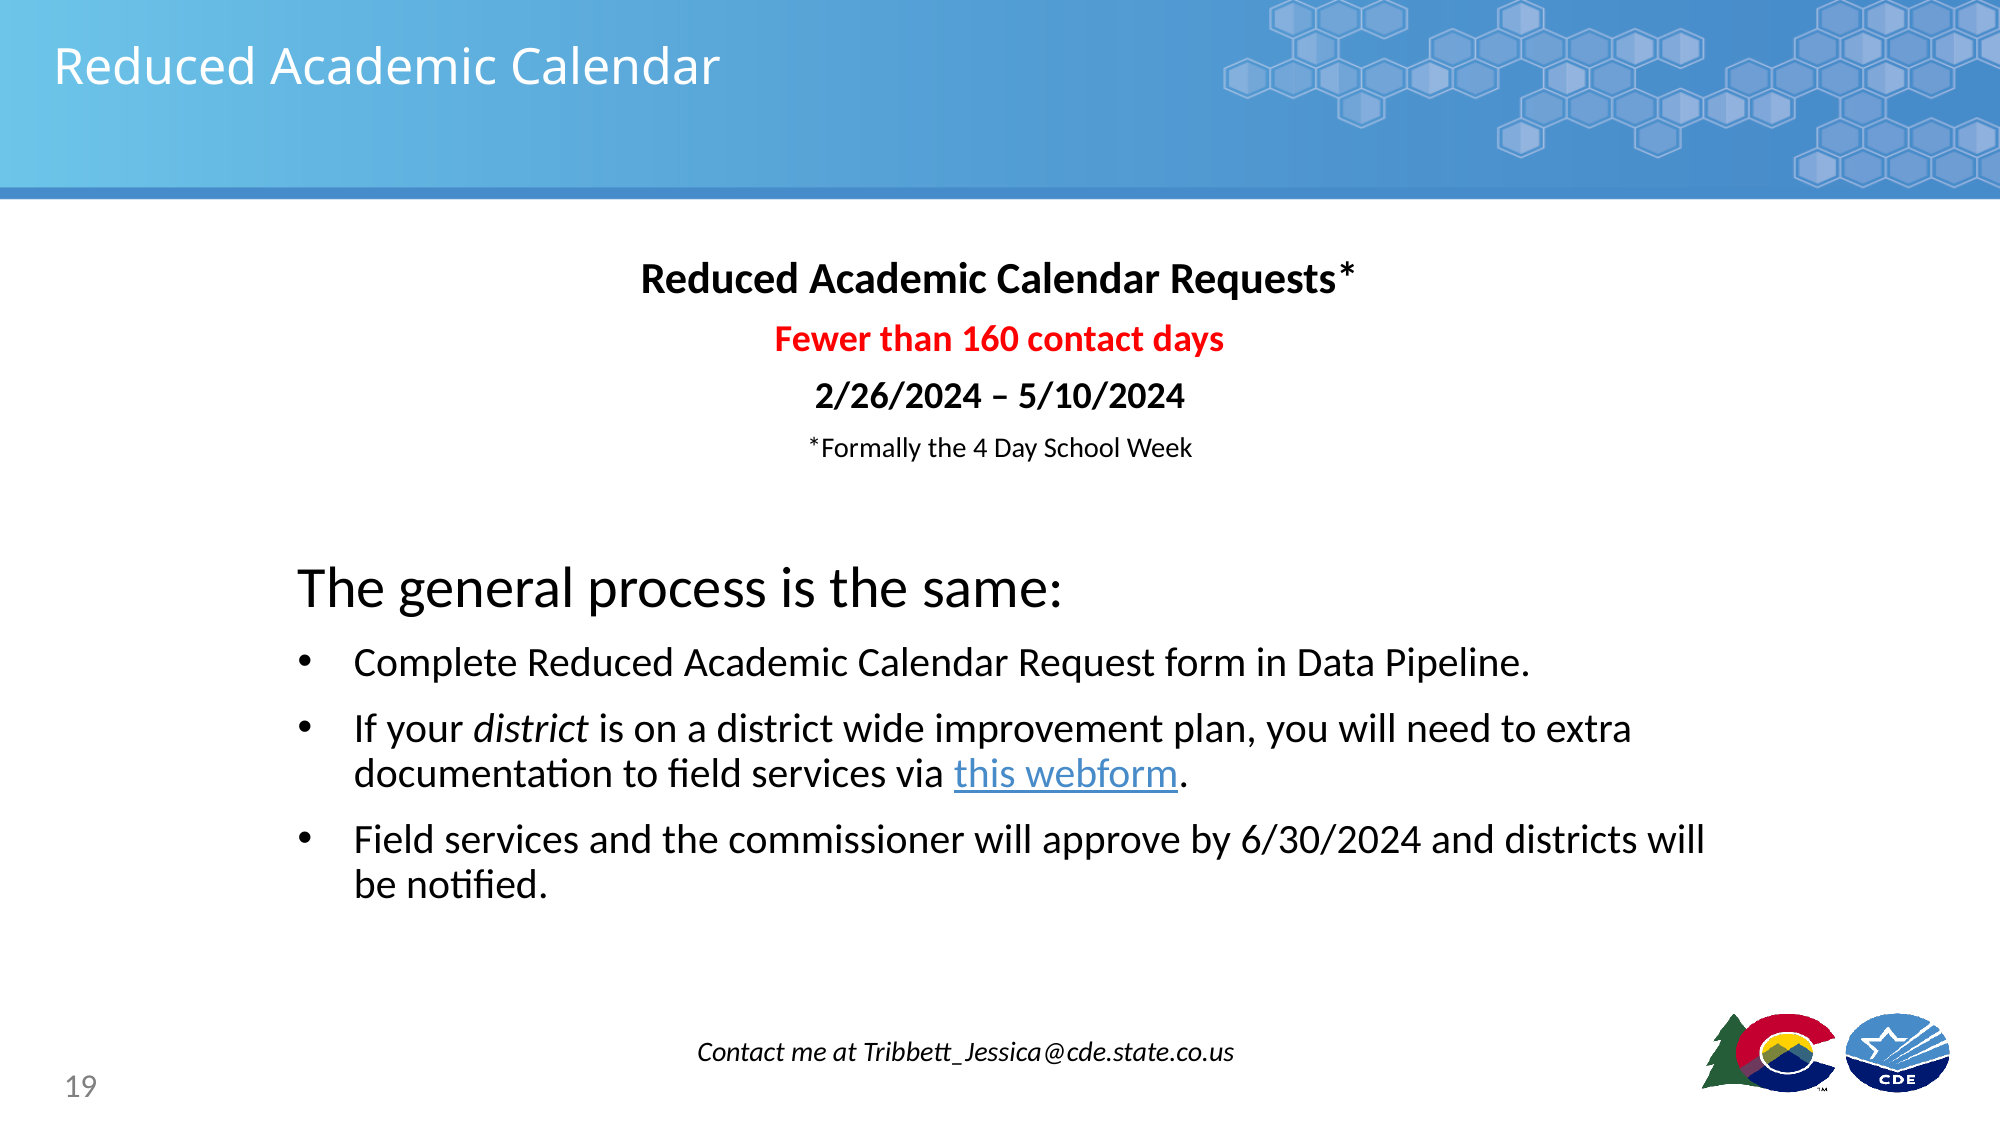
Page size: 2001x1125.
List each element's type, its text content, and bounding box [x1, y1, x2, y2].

list Reduced Academic Calendar Requests* Fewer than 160 contact days 2/26/2024 – 5/10/2024 *Formally the 4 Day School Week [526, 255, 1474, 472]
text_box The general process is the same: Complete Reduced Academic Calendar Request form in Data Pipeline. If your district is on a district wide improvement plan, you will need to extra documentation to field services via this webform. Field services and the commissioner will approve by 6/30/2024 and districts will be notified. [282, 542, 1761, 960]
text_box Contact me at Tribbett_Jessica@cde.state.co.us [572, 1026, 1360, 1075]
slide_number 19 [48, 1054, 499, 1115]
picture [0, 0, 2000, 200]
picture [1700, 1012, 1950, 1093]
title Reduced Academic Calendar [53, 41, 1384, 166]
